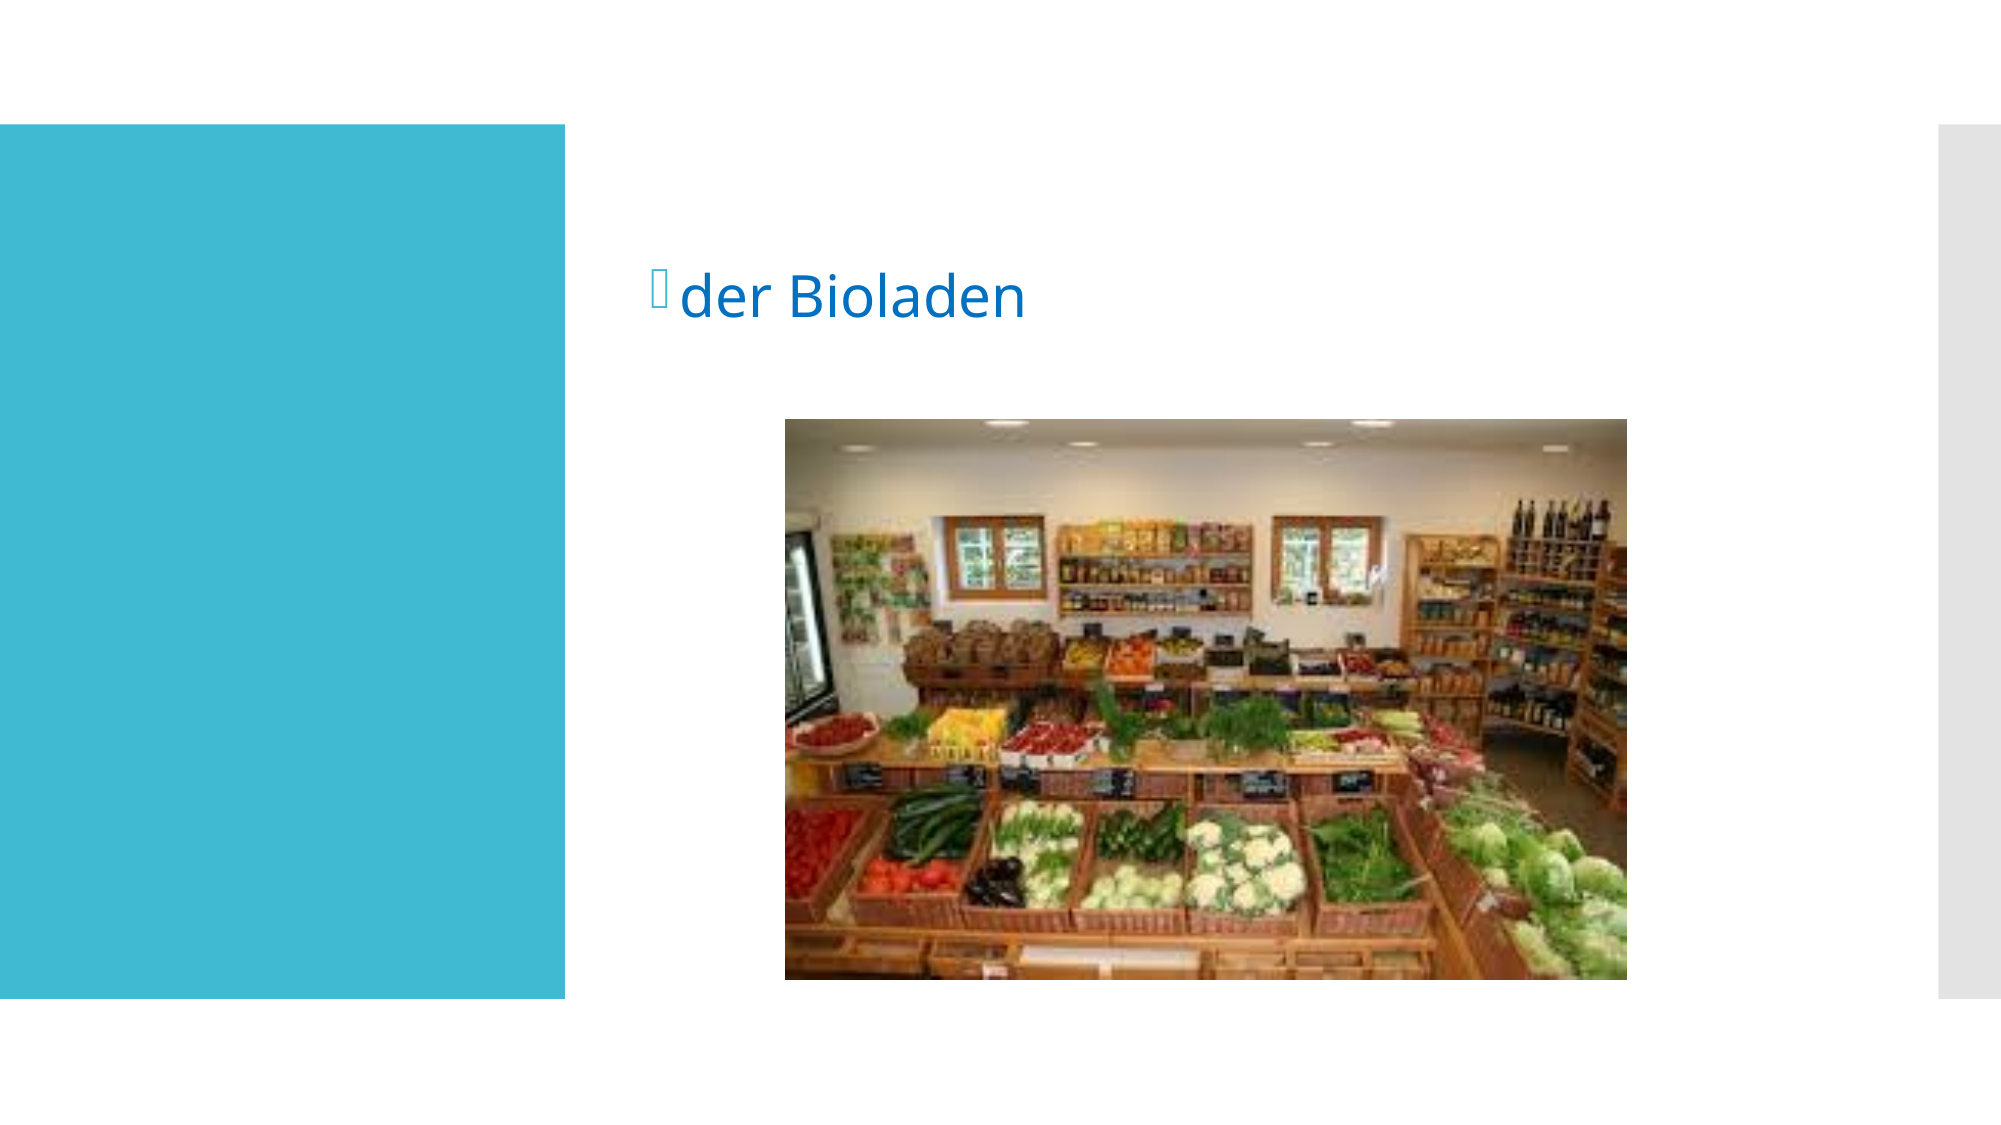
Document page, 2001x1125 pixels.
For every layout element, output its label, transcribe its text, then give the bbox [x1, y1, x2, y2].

picture [784, 419, 1627, 980]
list der Bioladen [634, 141, 2000, 1125]
